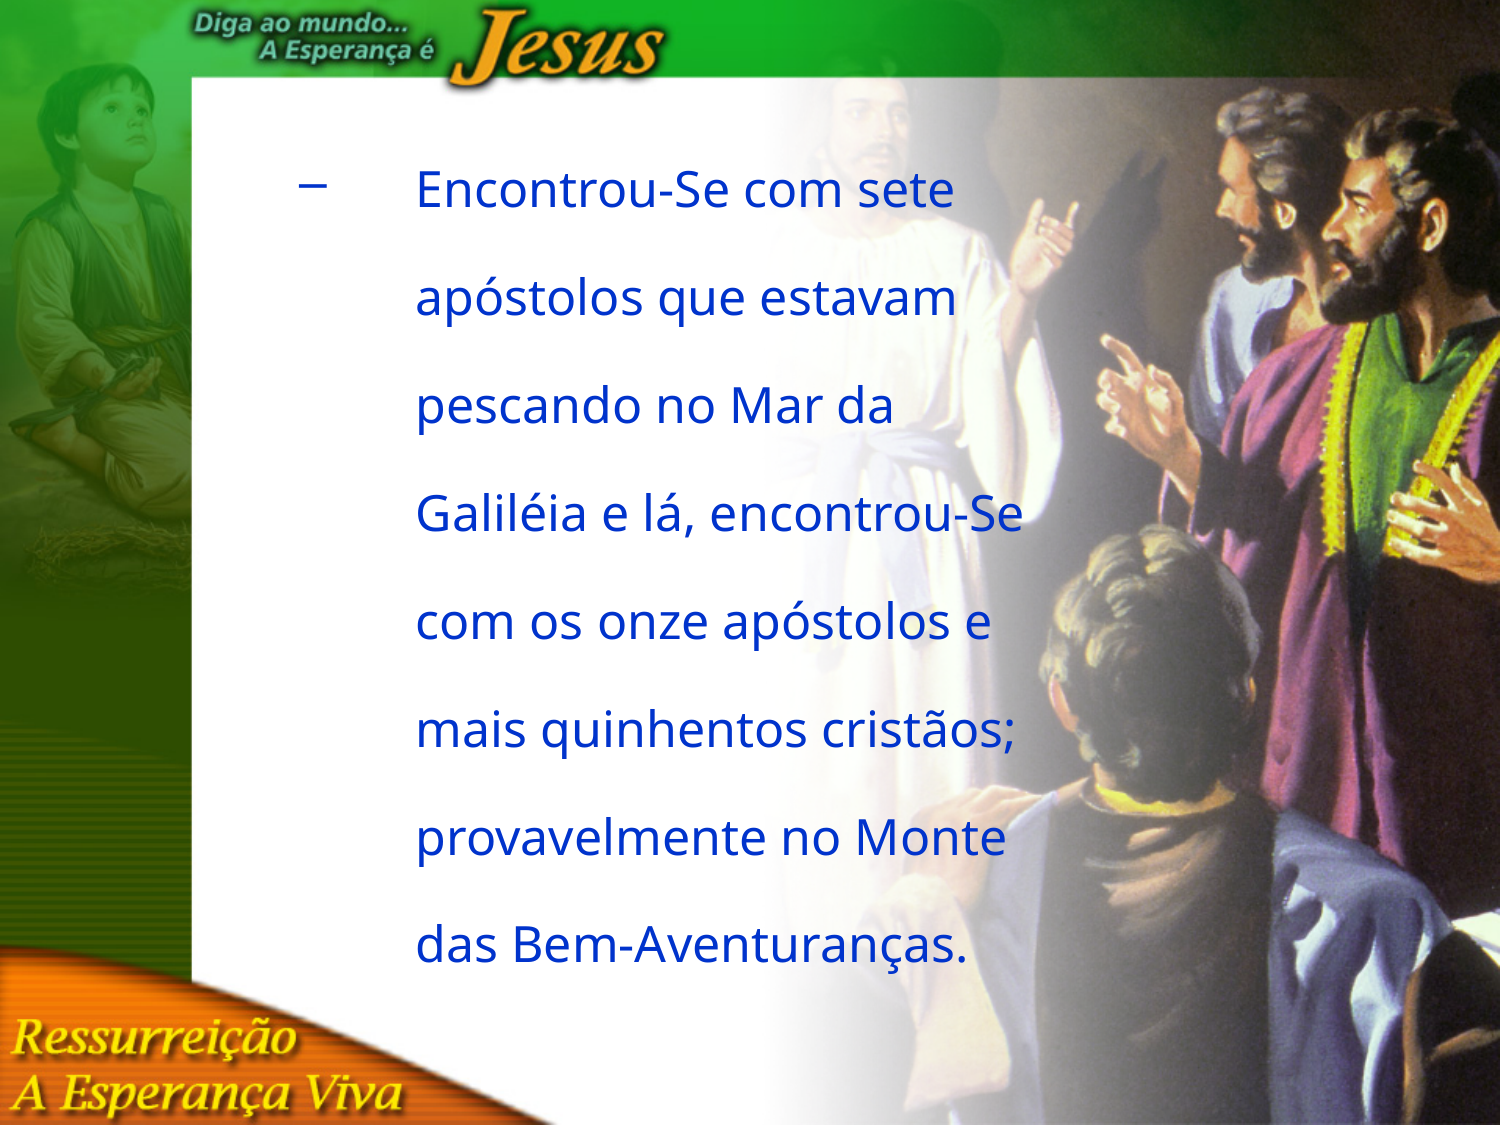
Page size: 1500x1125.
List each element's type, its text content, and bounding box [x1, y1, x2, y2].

picture [0, 0, 1500, 1125]
list Encontrou-Se com sete apóstolos que estavam pescando no Mar da Galiléia e lá, encontrou-Se com os onze apóstolos e mais quinhentos cristãos; provavelmente no Monte das Bem-Aventuranças. [209, 101, 749, 1094]
